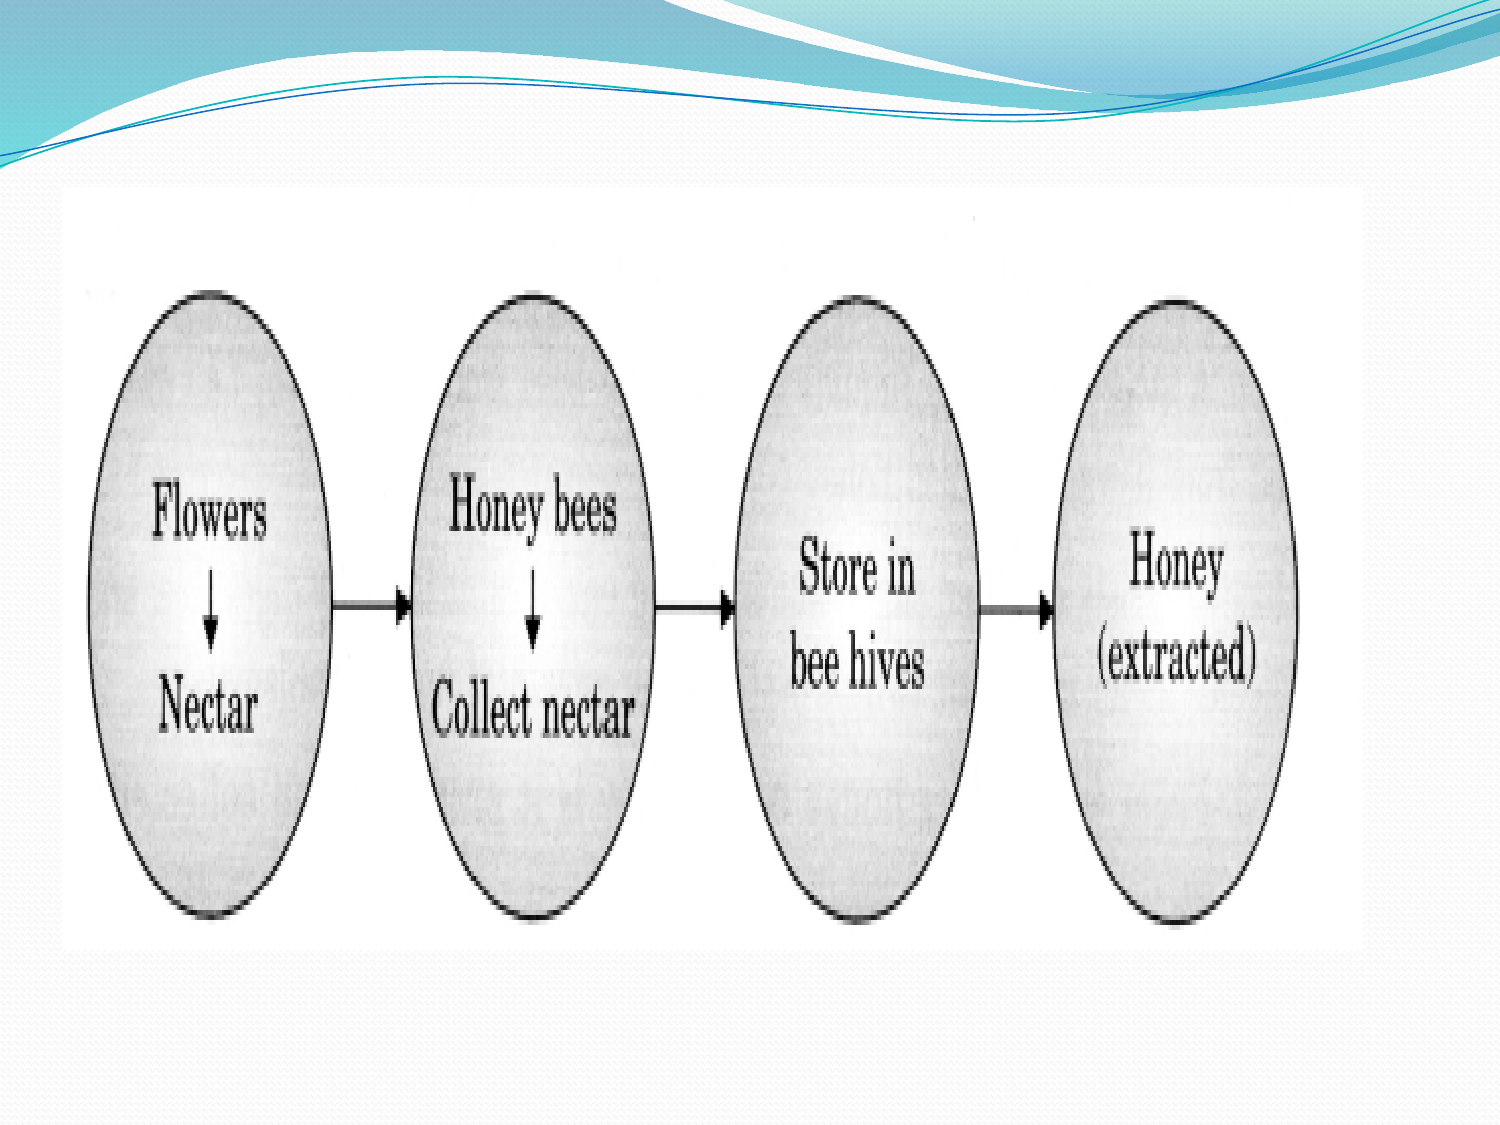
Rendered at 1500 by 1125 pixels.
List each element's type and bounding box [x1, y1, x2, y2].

picture [62, 187, 1363, 951]
